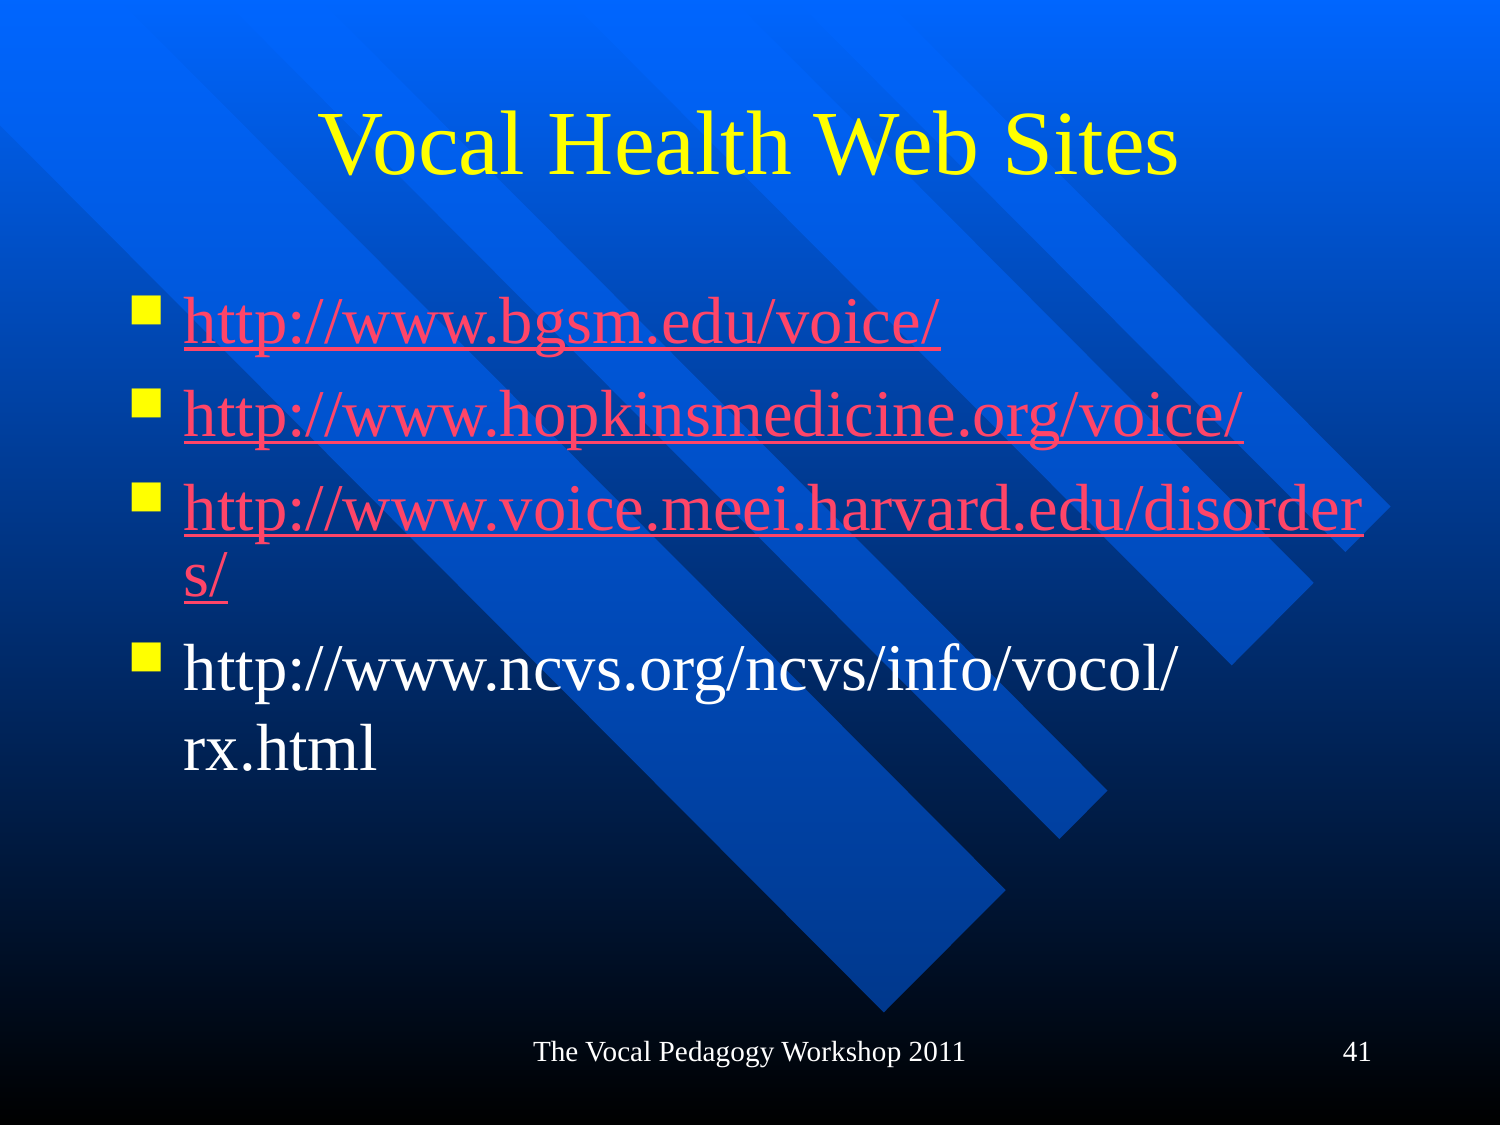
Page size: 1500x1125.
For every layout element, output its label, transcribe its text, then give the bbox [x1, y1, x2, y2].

title Vocal Health Web Sites [112, 37, 1388, 238]
footer The Vocal Pedagogy Workshop 2011 [511, 1024, 988, 1101]
list http://www.bgsm.edu/voice/ http://www.hopkinsmedicine.org/voice/ http://www.voice.meei.harvard.edu/disorders/ http://www.ncvs.org/ncvs/info/vocol/rx.html [111, 268, 1388, 1001]
slide_number 41 [1074, 1024, 1388, 1101]
